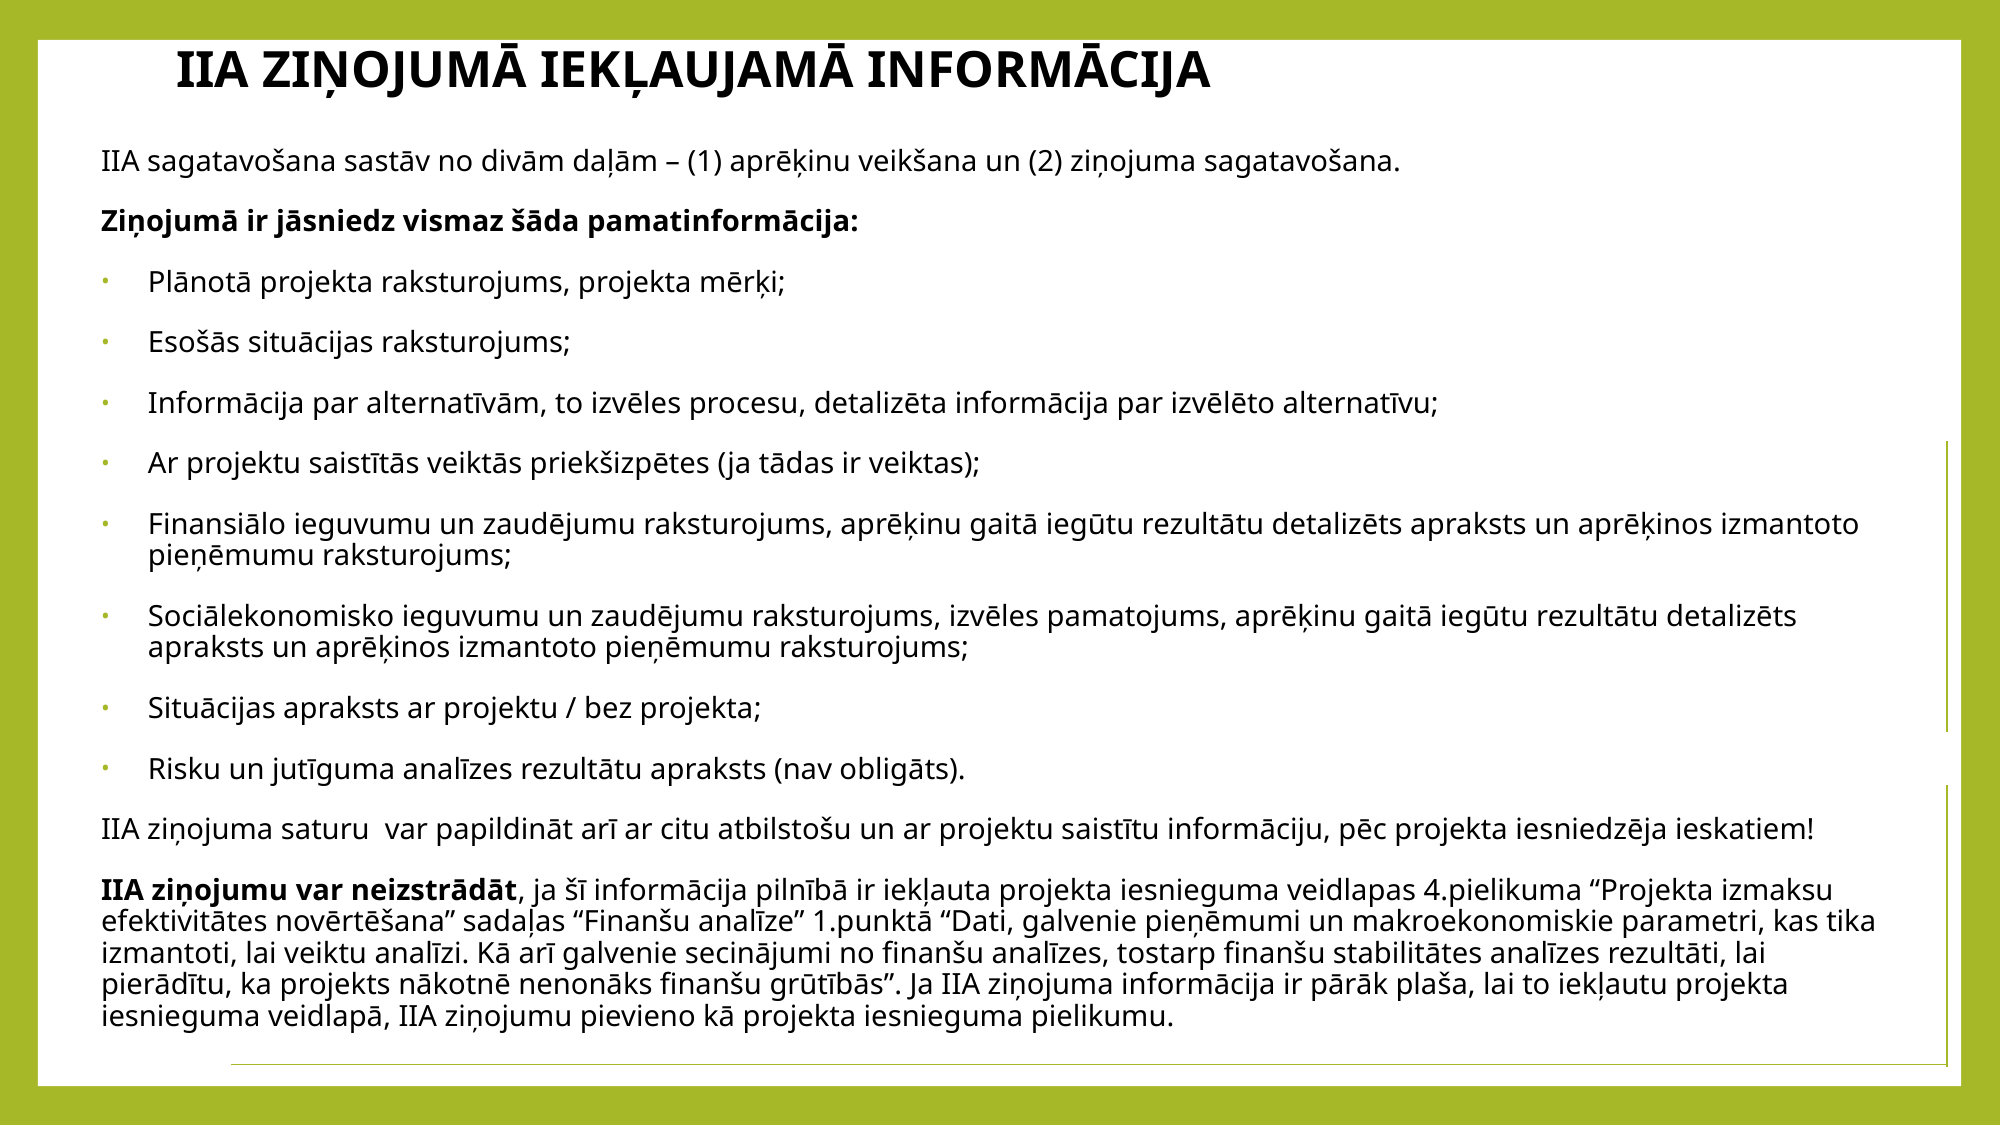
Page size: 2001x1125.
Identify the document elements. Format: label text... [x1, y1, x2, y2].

list IIA sagatavošana sastāv no divām daļām – (1) aprēķinu veikšana un (2) ziņojuma sagatavošana. Ziņojumā ir jāsniedz vismaz šāda pamatinformācija: Plānotā projekta raksturojums, projekta mērķi; Esošās situācijas raksturojums; Informācija par alternatīvām, to izvēles procesu, detalizēta informācija par izvēlēto alternatīvu; Ar projektu saistītās veiktās priekšizpētes (ja tādas ir veiktas); Finansiālo ieguvumu un zaudējumu raksturojums, aprēķinu gaitā iegūtu rezultātu detalizēts apraksts un aprēķinos izmantoto pieņēmumu raksturojums; Sociālekonomisko ieguvumu un zaudējumu raksturojums, izvēles pamatojums, aprēķinu gaitā iegūtu rezultātu detalizēts apraksts un aprēķinos izmantoto pieņēmumu raksturojums; Situācijas apraksts ar projektu / bez projekta; Risku un jutīguma analīzes rezultātu apraksts (nav obligāts). IIA ziņojuma saturu var papildināt arī ar citu atbilstošu un ar projektu saistītu informāciju, pēc projekta iesniedzēja ieskatiem! IIA ziņojumu var neizstrādāt, ja šī informācija pilnībā ir iekļauta projekta iesnieguma veidlapas 4.pielikuma “Projekta izmaksu efektivitātes novērtēšana” sadaļas “Finanšu analīze” 1.punktā “Dati, galvenie pieņēmumi un makroekonomiskie parametri, kas tika izmantoti, lai veiktu analīzi. Kā arī galvenie secinājumi no finanšu analīzes, tostarp finanšu stabilitātes analīzes rezultāti, lai pierādītu, ka projekts nākotnē nenonāks finanšu grūtībās”. Ja IIA ziņojuma informācija ir pārāk plaša, lai to iekļautu projekta iesnieguma veidlapā, IIA ziņojumu pievieno kā projekta iesnieguma pielikumu. [86, 138, 1908, 1056]
title IIA ZIŅOJUMĀ IEKĻAUJAMĀ INFORMĀCIJA [161, 0, 1887, 138]
